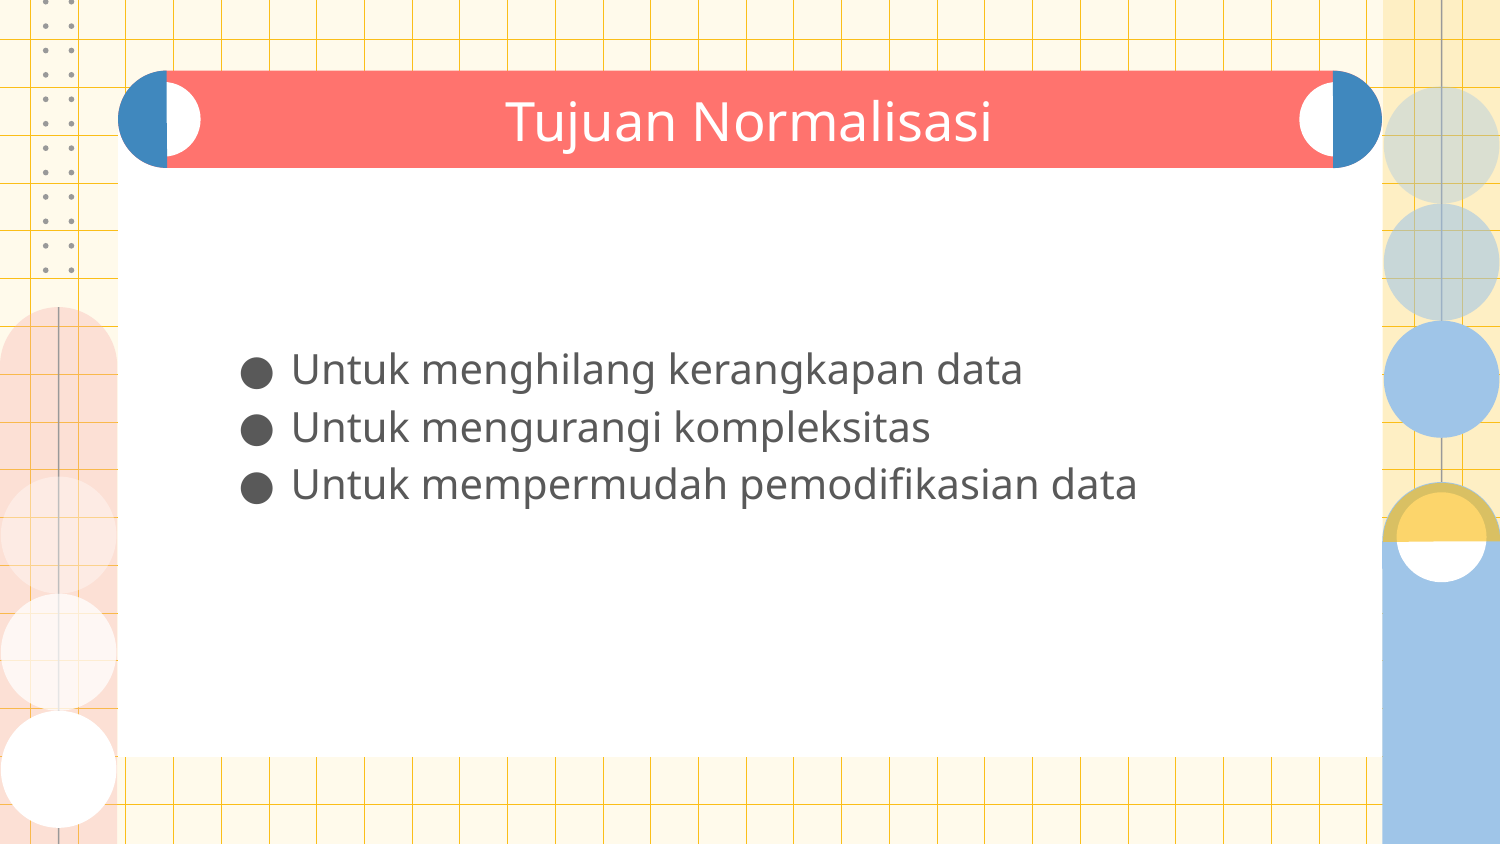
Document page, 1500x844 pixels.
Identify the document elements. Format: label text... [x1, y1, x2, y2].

title Tujuan Normalisasi [200, 88, 1300, 151]
list Untuk menghilang kerangkapan data Untuk mengurangi kompleksitas Untuk mempermudah pemodifikasian data [200, 320, 1466, 844]
